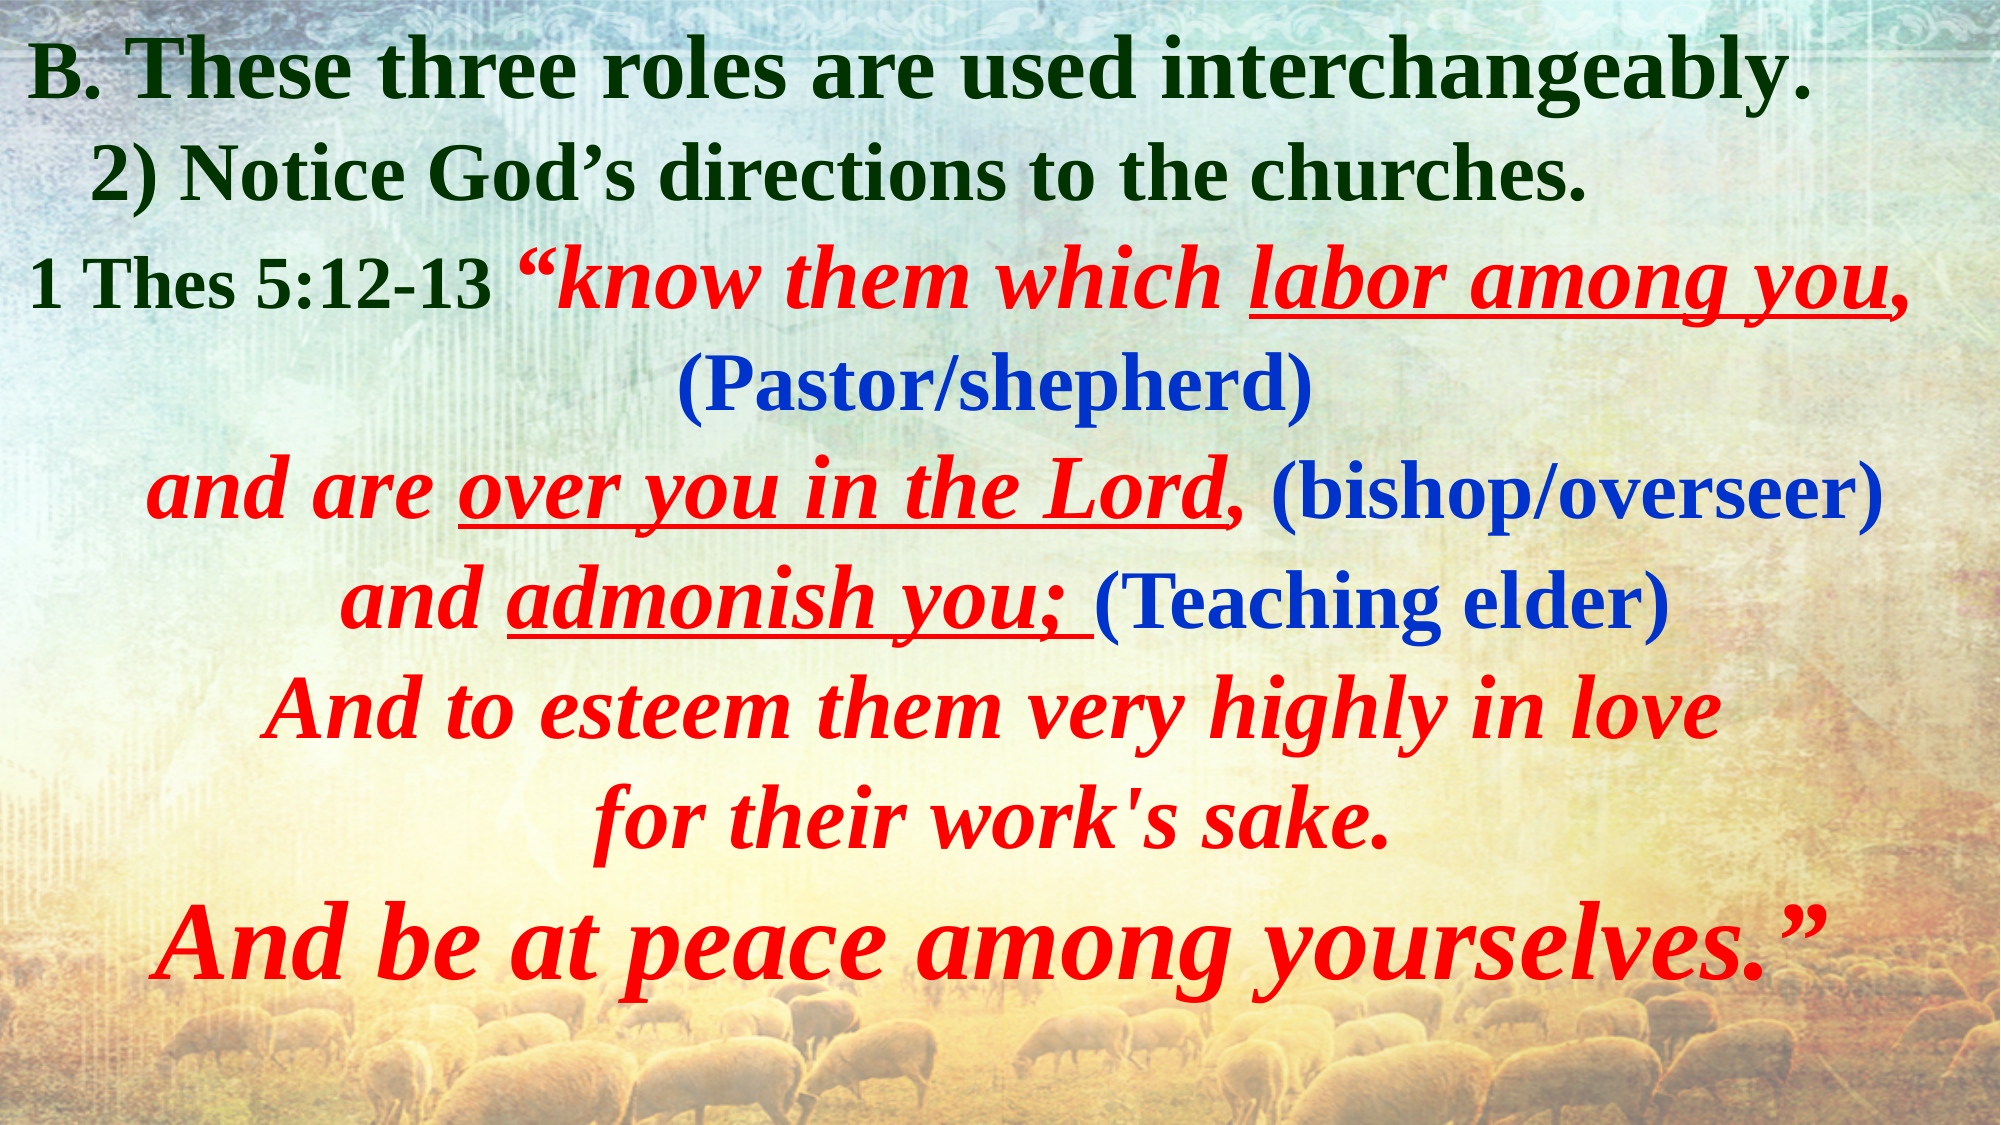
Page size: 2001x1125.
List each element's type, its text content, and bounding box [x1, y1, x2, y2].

text_box B. These three roles are used interchangeably. 2) Notice God’s directions to the churches. 1 Thes 5:12-13 “know them which labor among you, (Pastor/shepherd) and are over you in the Lord, (bishop/overseer) and admonish you; (Teaching elder) And to esteem them very highly in love for their work's sake. And be at peace among yourselves.” [12, 0, 2000, 1110]
